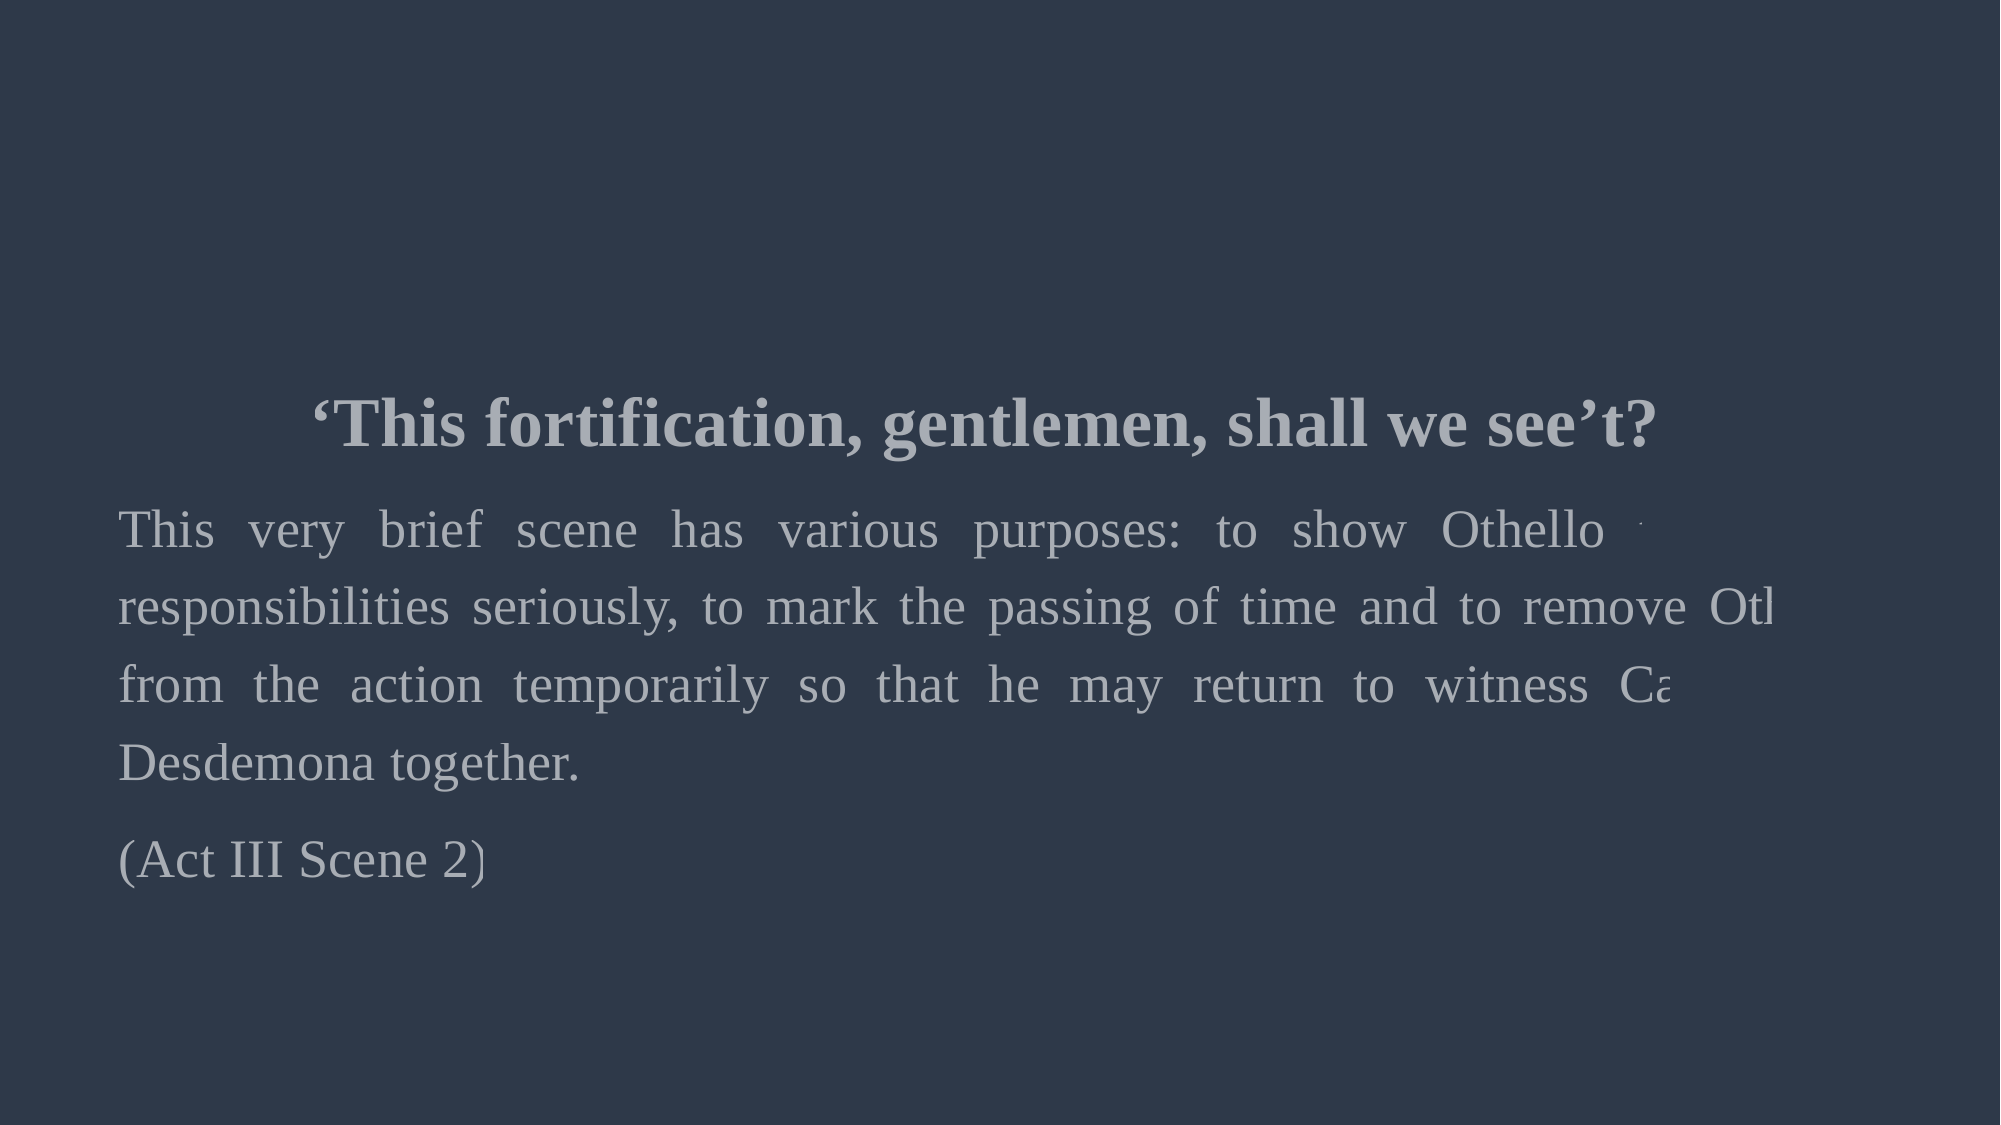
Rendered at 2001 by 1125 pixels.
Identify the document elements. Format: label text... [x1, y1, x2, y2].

list ‘This fortification, gentlemen, shall we see’t?’ This very brief scene has various purposes: to show Othello taking his responsibilities seriously, to mark the passing of time and to remove Othello from the action temporarily so that he may return to witness Cassio and Desdemona together. (Act III Scene 2) [118, 360, 1878, 890]
